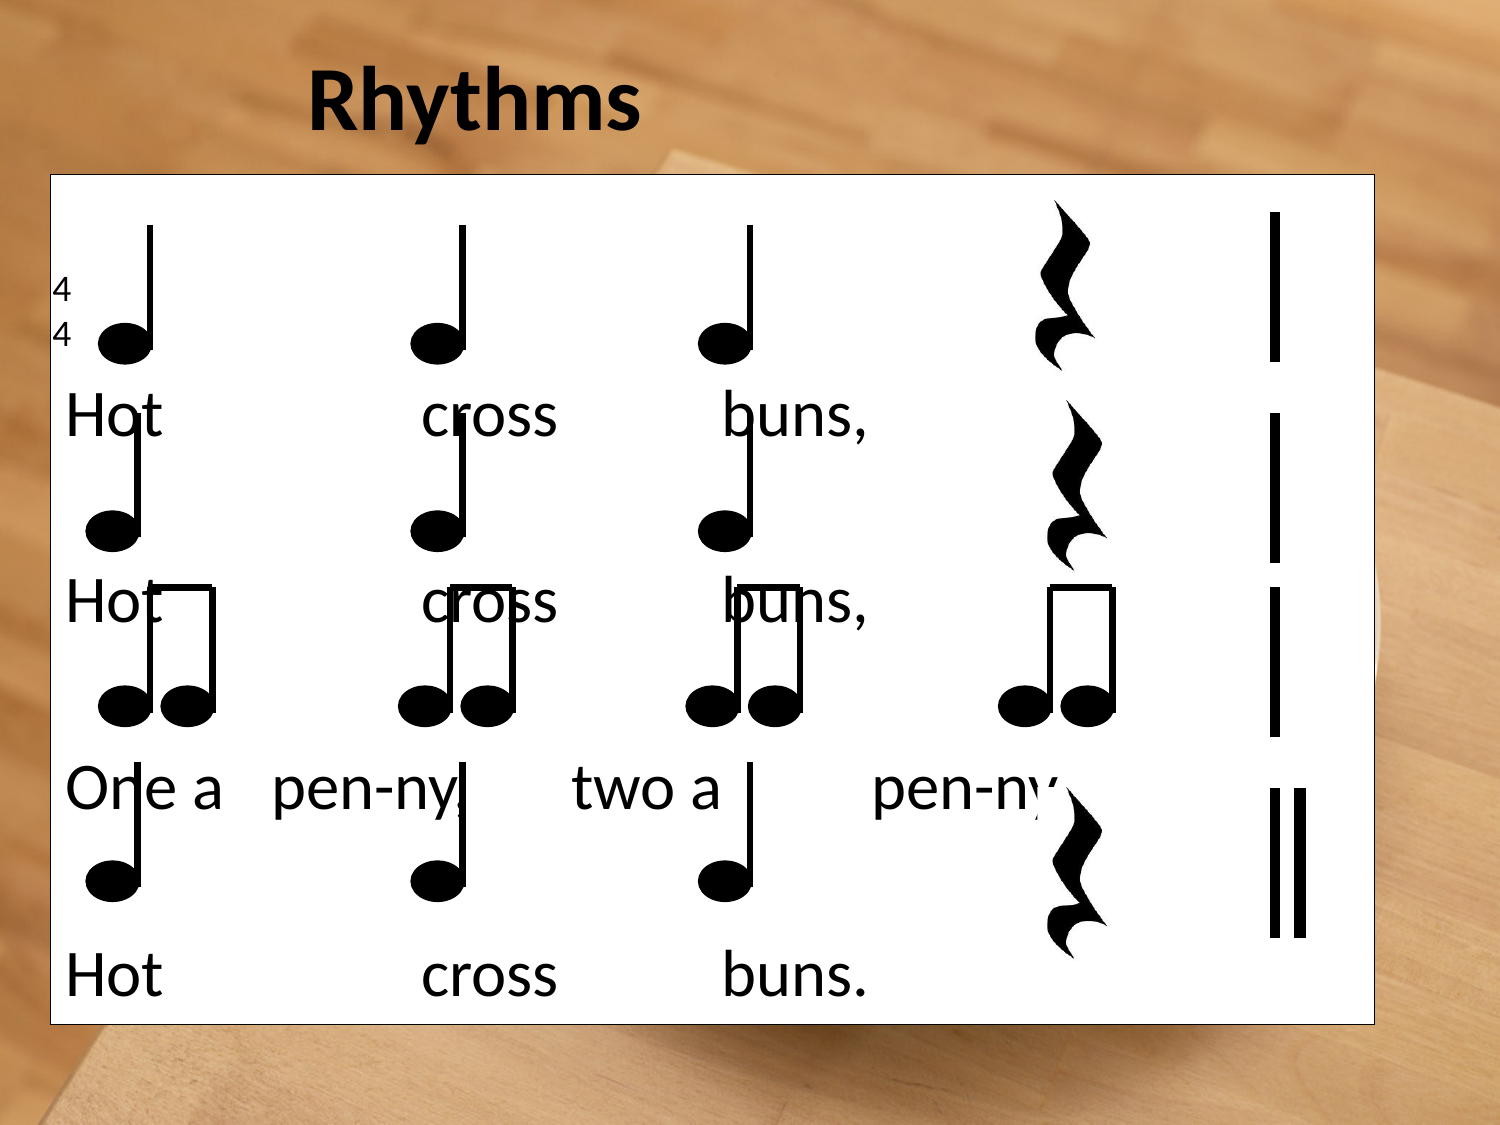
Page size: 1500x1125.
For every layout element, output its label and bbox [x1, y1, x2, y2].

text_box [99, 587, 213, 726]
text_box [687, 587, 801, 726]
text_box [699, 412, 751, 551]
picture [0, 0, 1500, 1125]
text_box [999, 587, 1113, 726]
text_box [99, 224, 151, 363]
text_box [412, 762, 463, 901]
text_box [87, 412, 138, 551]
text_box [412, 224, 463, 363]
text_box [699, 224, 751, 363]
text_box [699, 762, 751, 901]
text_box [399, 587, 513, 726]
text_box [412, 412, 463, 551]
text_box [87, 762, 138, 901]
